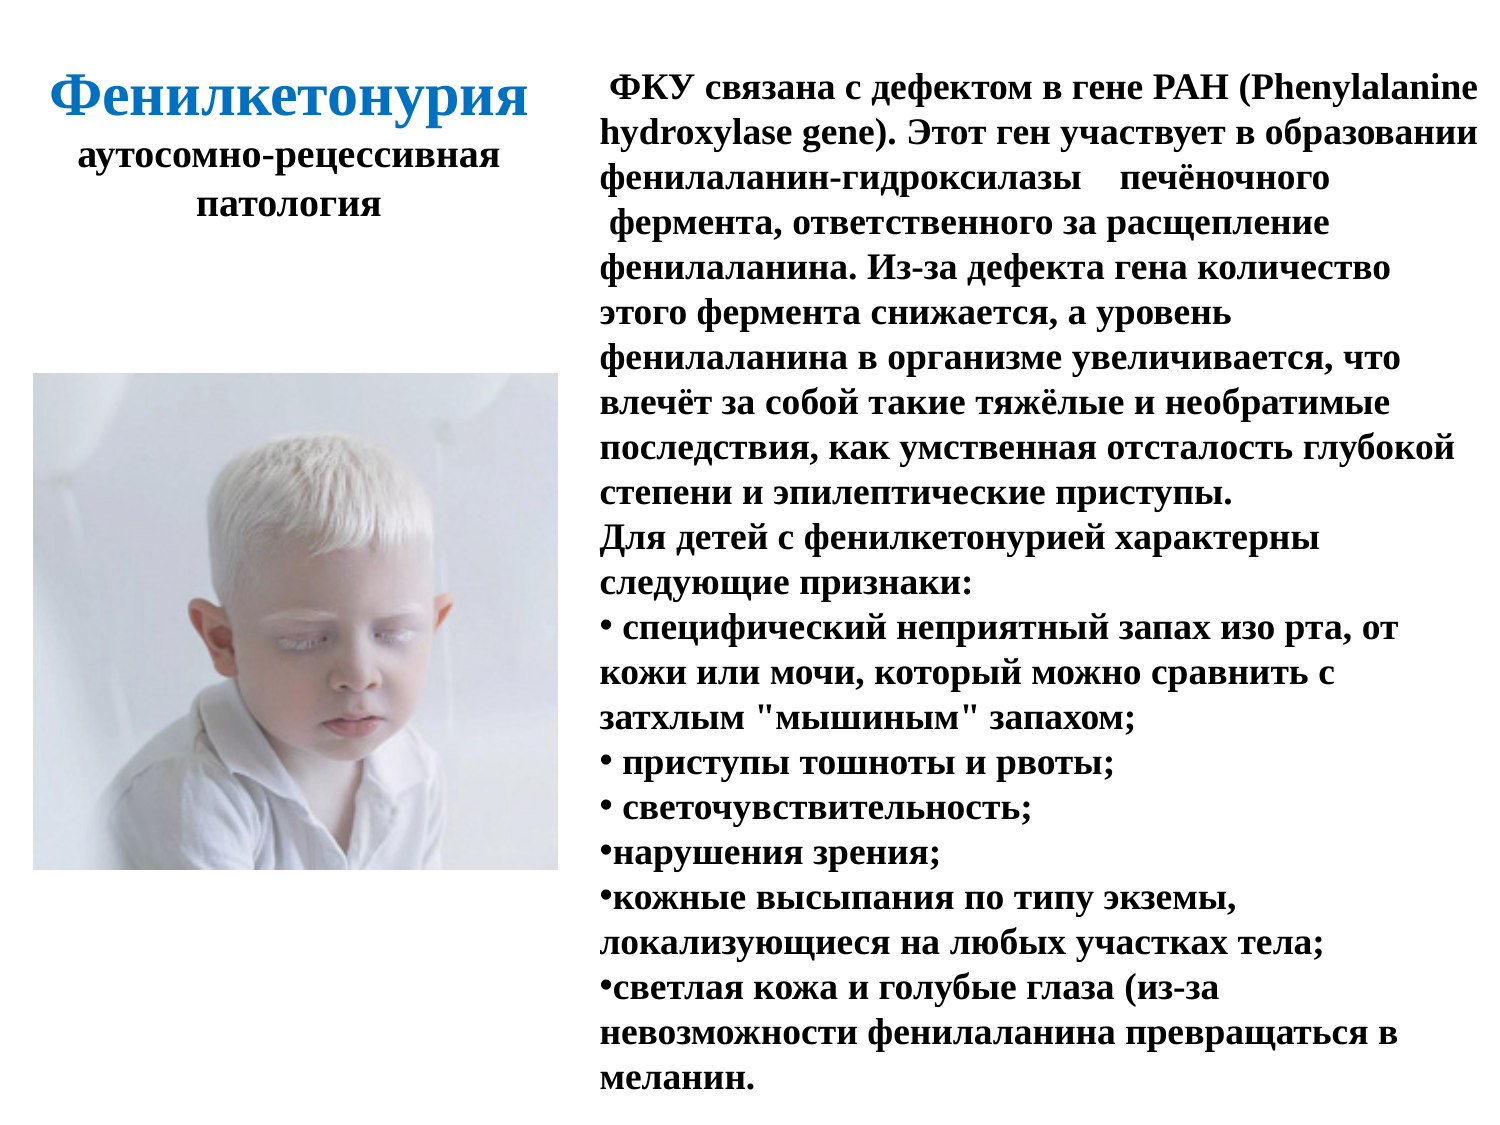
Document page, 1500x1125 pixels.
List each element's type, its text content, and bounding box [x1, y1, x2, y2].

list ФКУ связана с дефектом в гене PAH (Phenylalanine hydroxylase gene). Этот ген участвует в образовании фенилаланин-гидроксилазы печёночного фермента, ответственного за расщепление фенилаланина. Из-за дефекта гена количество этого фермента снижается, а уровень фенилаланина в организме увеличивается, что влечёт за собой такие тяжёлые и необратимые последствия, как умственная отсталость глубокой степени и эпилептические приступы. Для детей с фенилкетонурией характерны следующие признаки: специфический неприятный запах изо рта, от кожи или мочи, который можно сравнить с затхлым "мышиным" запахом; приступы тошноты и рвоты; светочувствительность; нарушения зрения; кожные высыпания по типу экземы, локализующиеся на любых участках тела; светлая кожа и голубые глаза (из-за невозможности фенилаланина превращаться в меланин. [584, 54, 1500, 1083]
title Фенилкетонурия аутосомно-рецессивная патология [29, 45, 550, 233]
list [32, 373, 558, 870]
